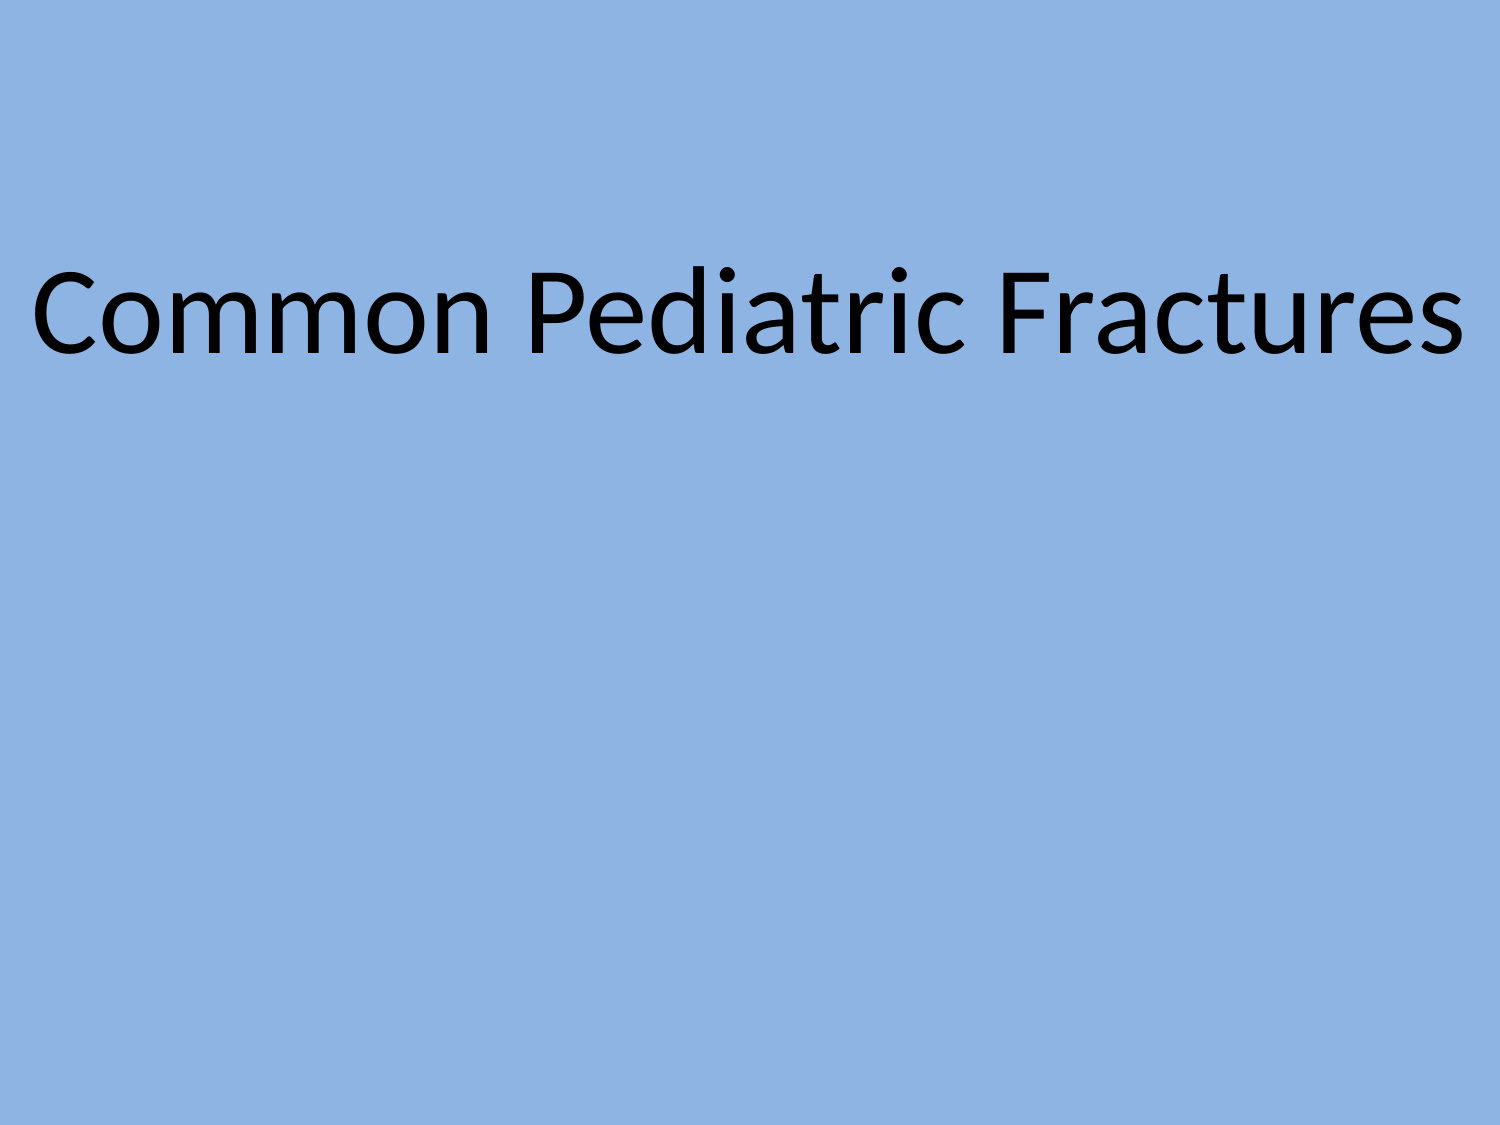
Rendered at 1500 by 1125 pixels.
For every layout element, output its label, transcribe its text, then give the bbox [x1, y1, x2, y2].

title Common Pediatric Fractures [0, 45, 1500, 563]
